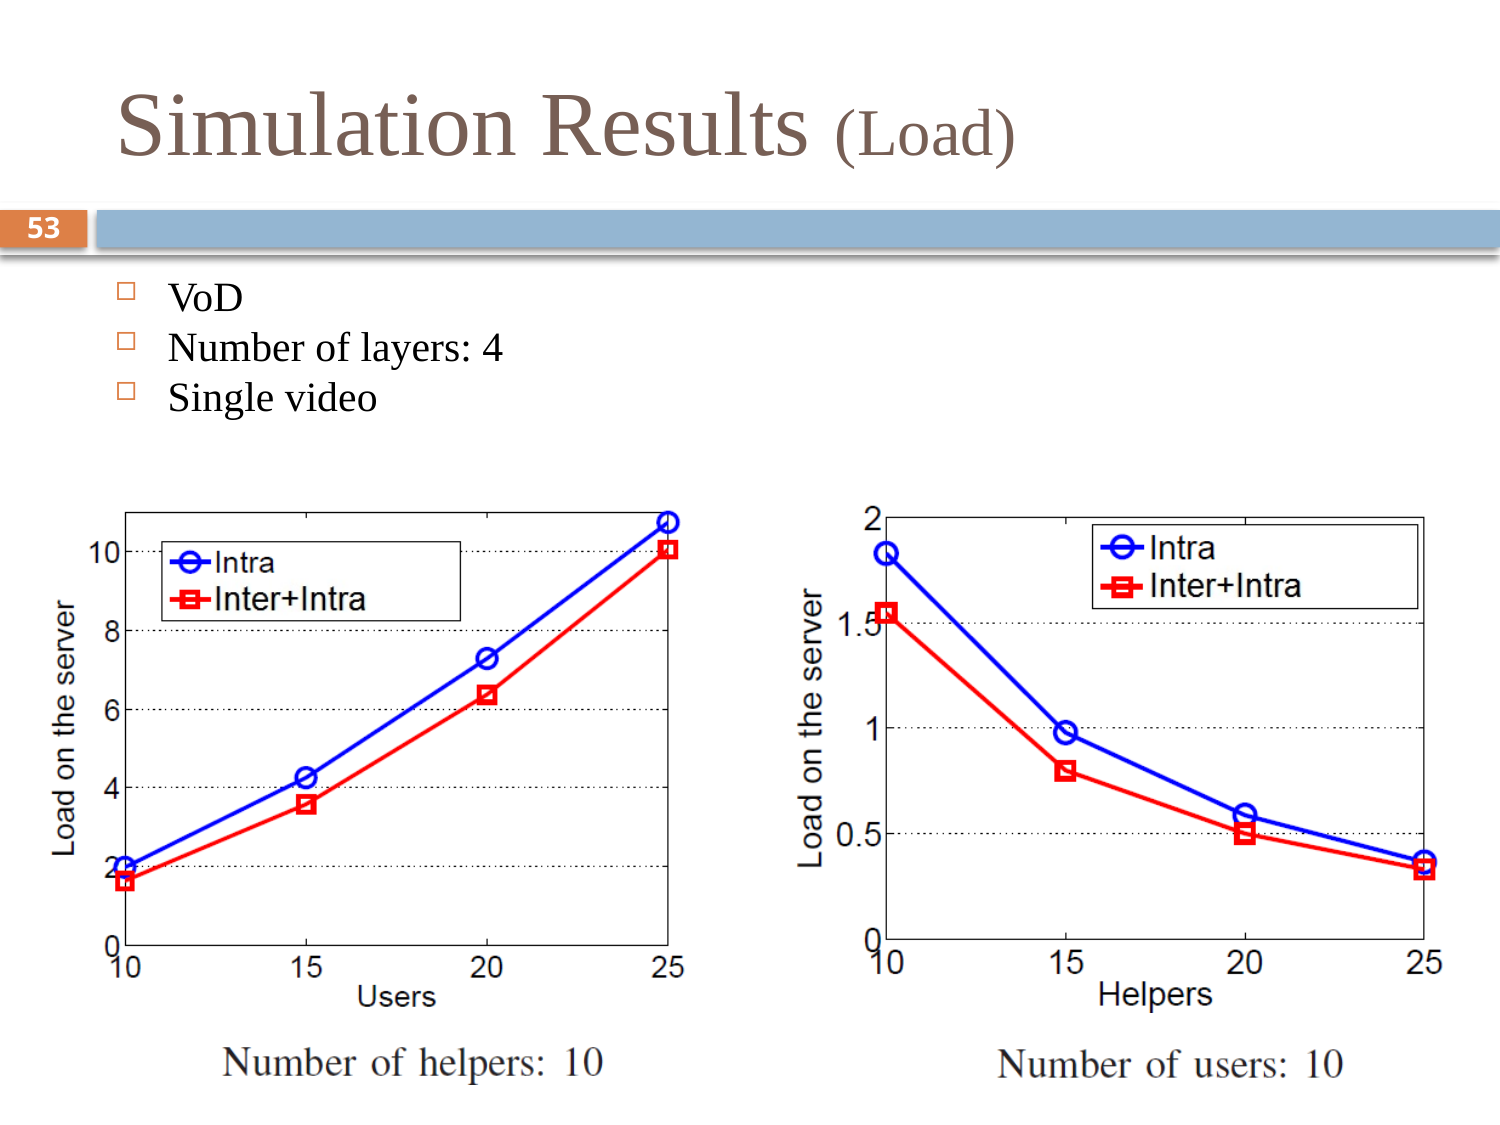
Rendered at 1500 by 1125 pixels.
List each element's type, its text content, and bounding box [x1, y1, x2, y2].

picture [987, 1037, 1351, 1090]
list VoD Number of layers: 4 Single video [100, 262, 1463, 475]
picture [212, 1037, 611, 1085]
picture [33, 495, 1451, 1013]
title Simulation Results (Load) [100, 37, 1438, 200]
slide_number 53 [0, 208, 88, 249]
